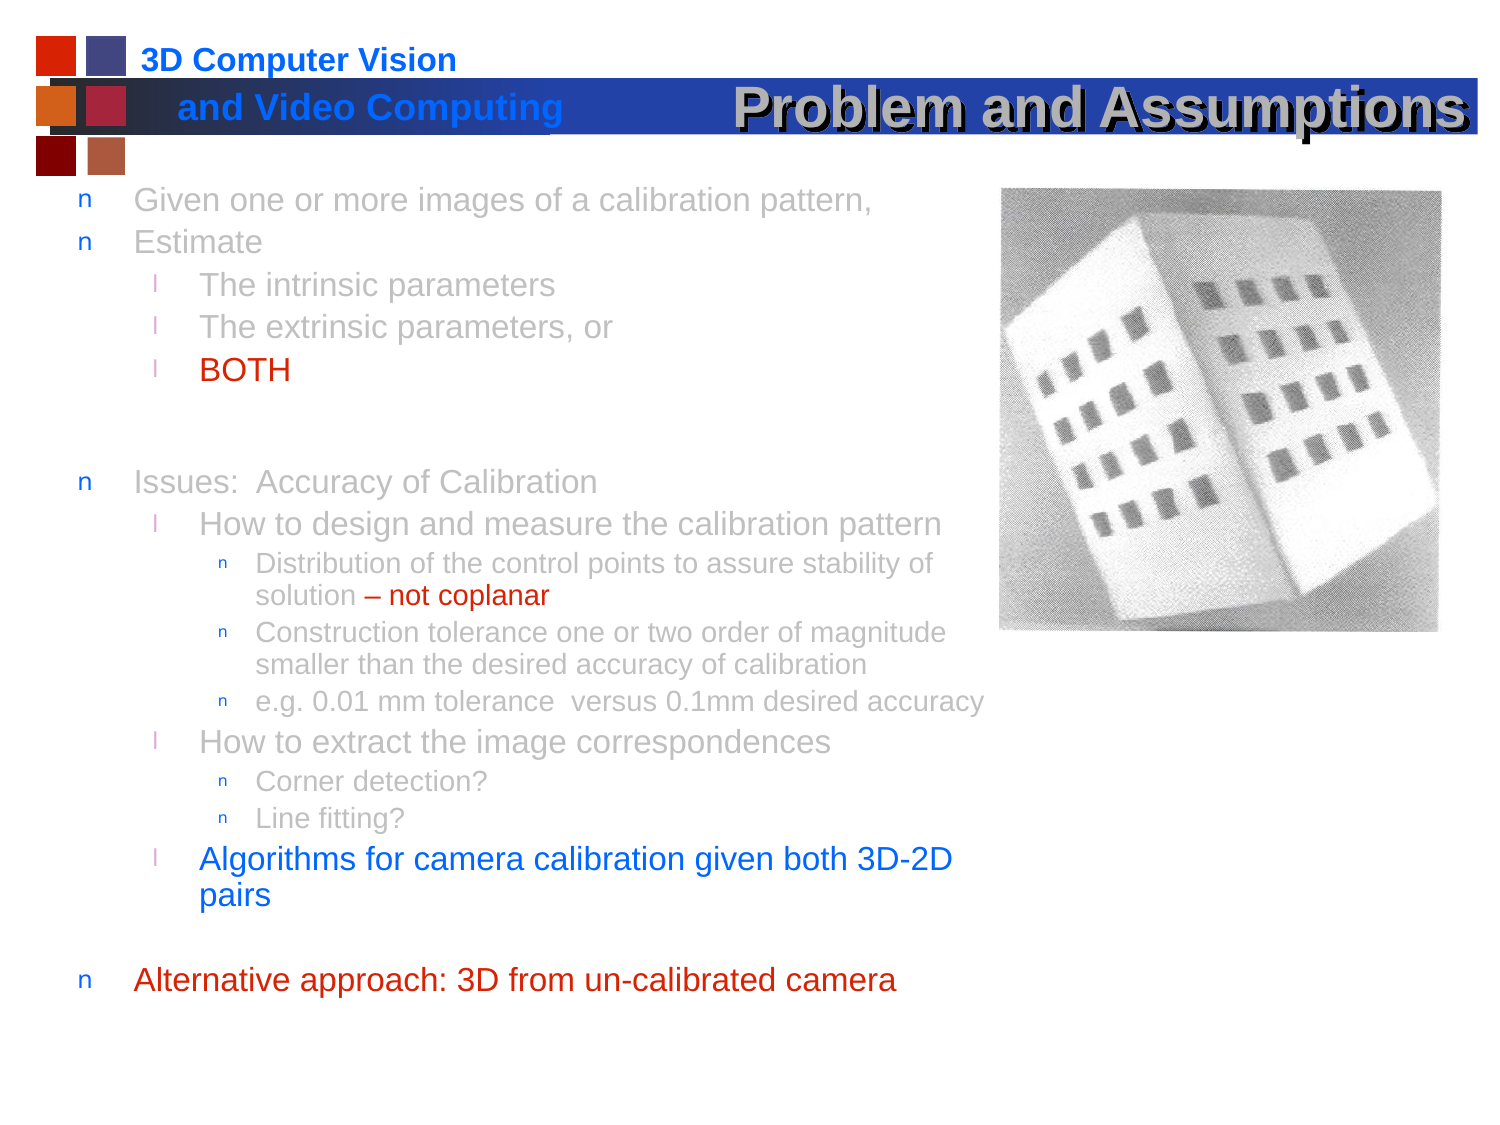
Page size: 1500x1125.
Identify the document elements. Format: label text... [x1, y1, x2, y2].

picture [999, 187, 1451, 632]
list Given one or more images of a calibration pattern, Estimate The intrinsic parameters The extrinsic parameters, or BOTH Issues: Accuracy of Calibration How to design and measure the calibration pattern Distribution of the control points to assure stability of solution – not coplanar Construction tolerance one or two order of magnitude smaller than the desired accuracy of calibration e.g. 0.01 mm tolerance versus 0.1mm desired accuracy How to extract the image correspondences Corner detection? Line fitting? Algorithms for camera calibration given both 3D-2D pairs Alternative approach: 3D from un-calibrated camera [61, 174, 1038, 1101]
title Problem and Assumptions [711, 46, 1488, 148]
